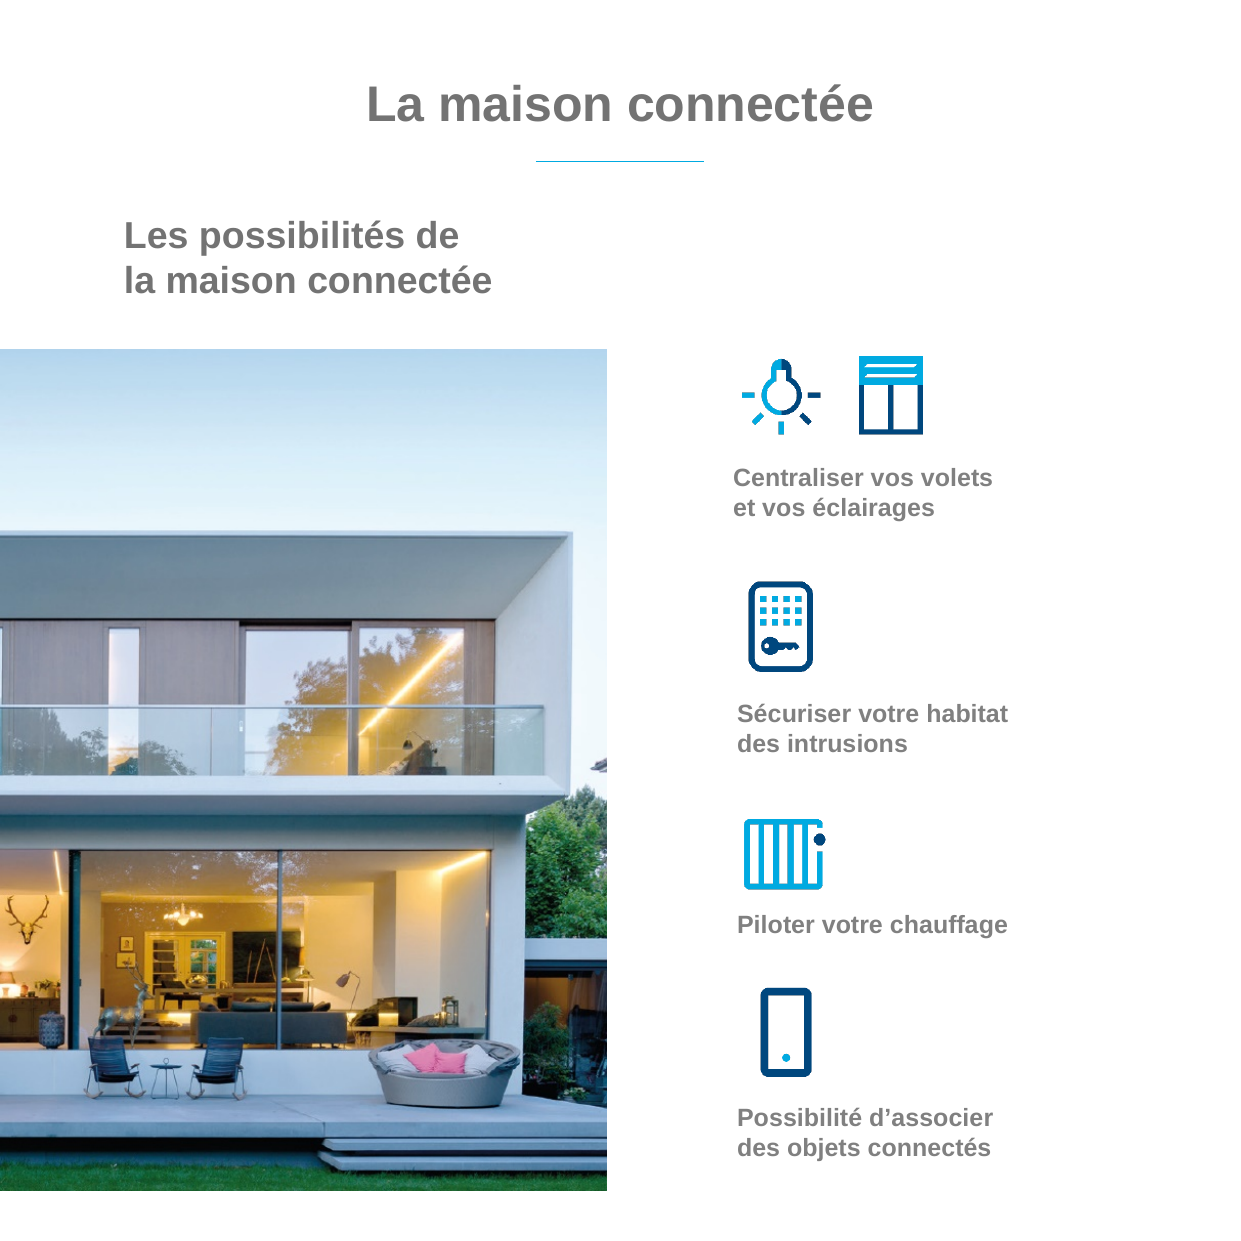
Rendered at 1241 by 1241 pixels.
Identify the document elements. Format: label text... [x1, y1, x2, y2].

picture [729, 798, 840, 910]
picture [725, 571, 836, 682]
text_box Les possibilités de la maison connectée [123, 211, 642, 303]
text_box La maison connectée [0, 63, 1241, 139]
picture [842, 347, 939, 443]
picture [712, 959, 857, 1103]
picture [733, 347, 829, 443]
text_box Piloter votre chauffage [737, 908, 1052, 939]
text_box Centraliser vos volets et vos éclairages [733, 461, 1048, 522]
text_box Possibilité d’associer des objets connectés [737, 1101, 1002, 1162]
text_box Sécuriser votre habitat des intrusions [737, 697, 1014, 758]
picture [0, 349, 608, 1191]
